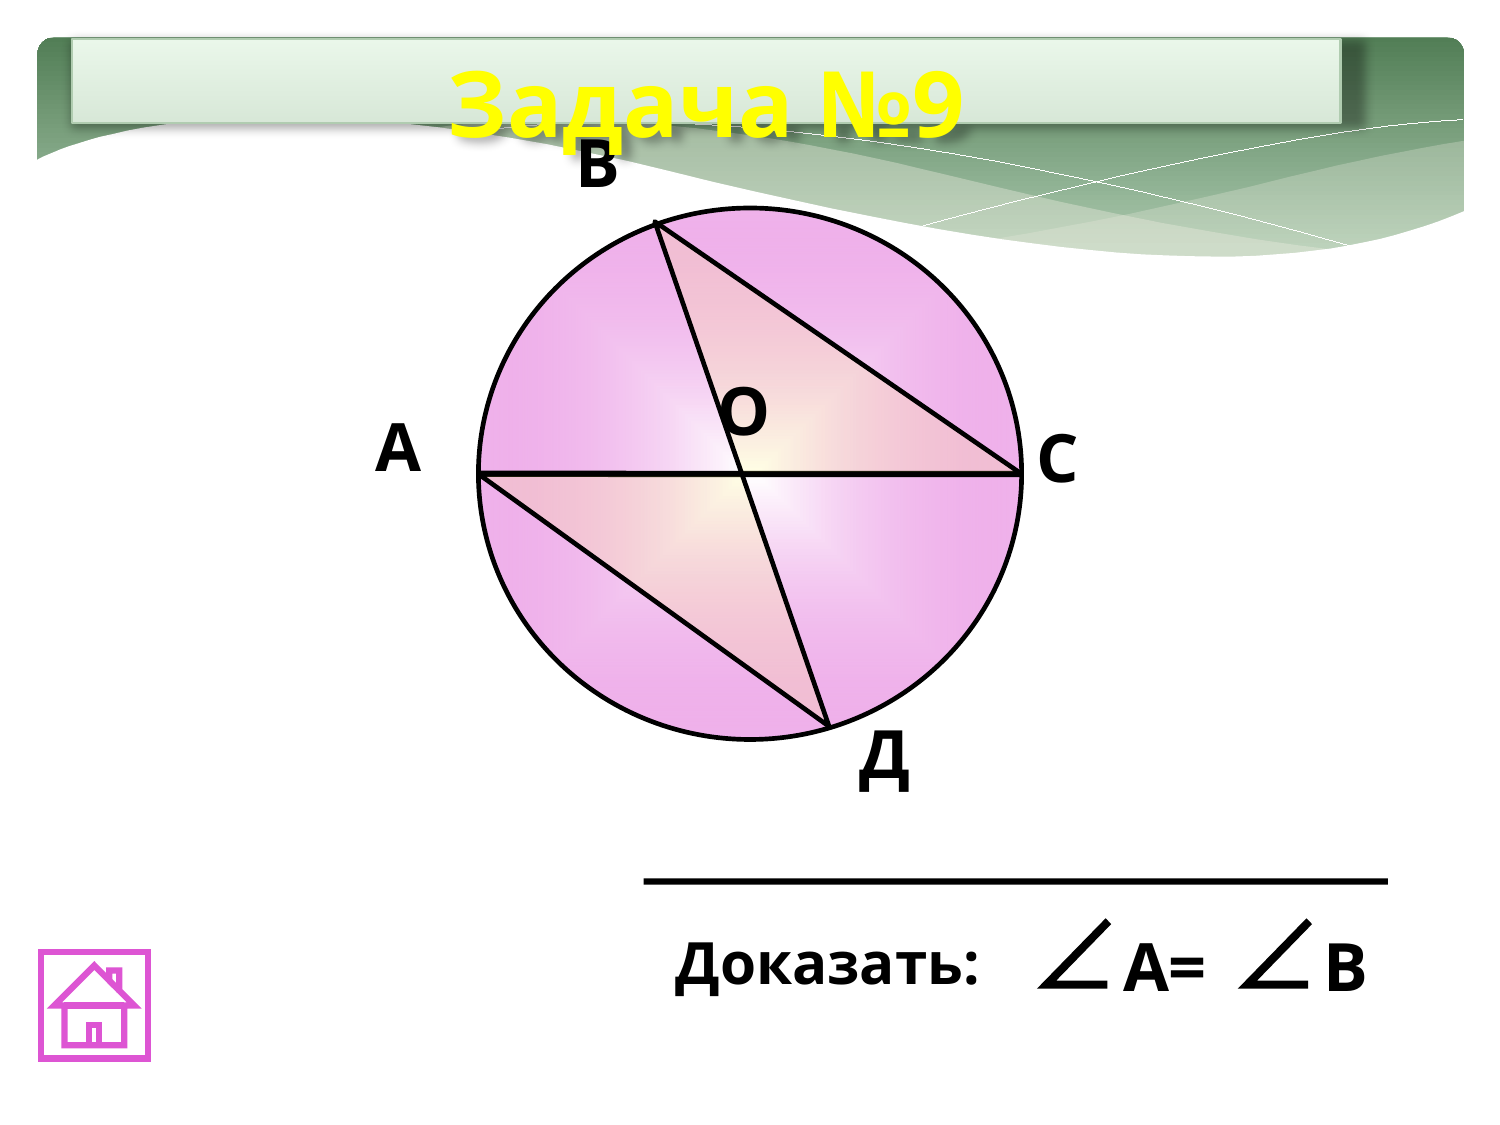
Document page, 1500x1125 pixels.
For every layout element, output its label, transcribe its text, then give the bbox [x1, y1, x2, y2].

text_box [477, 207, 1023, 740]
text_box Задача №9 [71, 38, 1342, 124]
text_box В [560, 136, 640, 203]
text_box Д [844, 755, 923, 799]
text_box А [360, 397, 439, 492]
text_box [41, 952, 148, 1059]
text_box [643, 880, 1389, 1013]
text_box C [1031, 408, 1100, 504]
